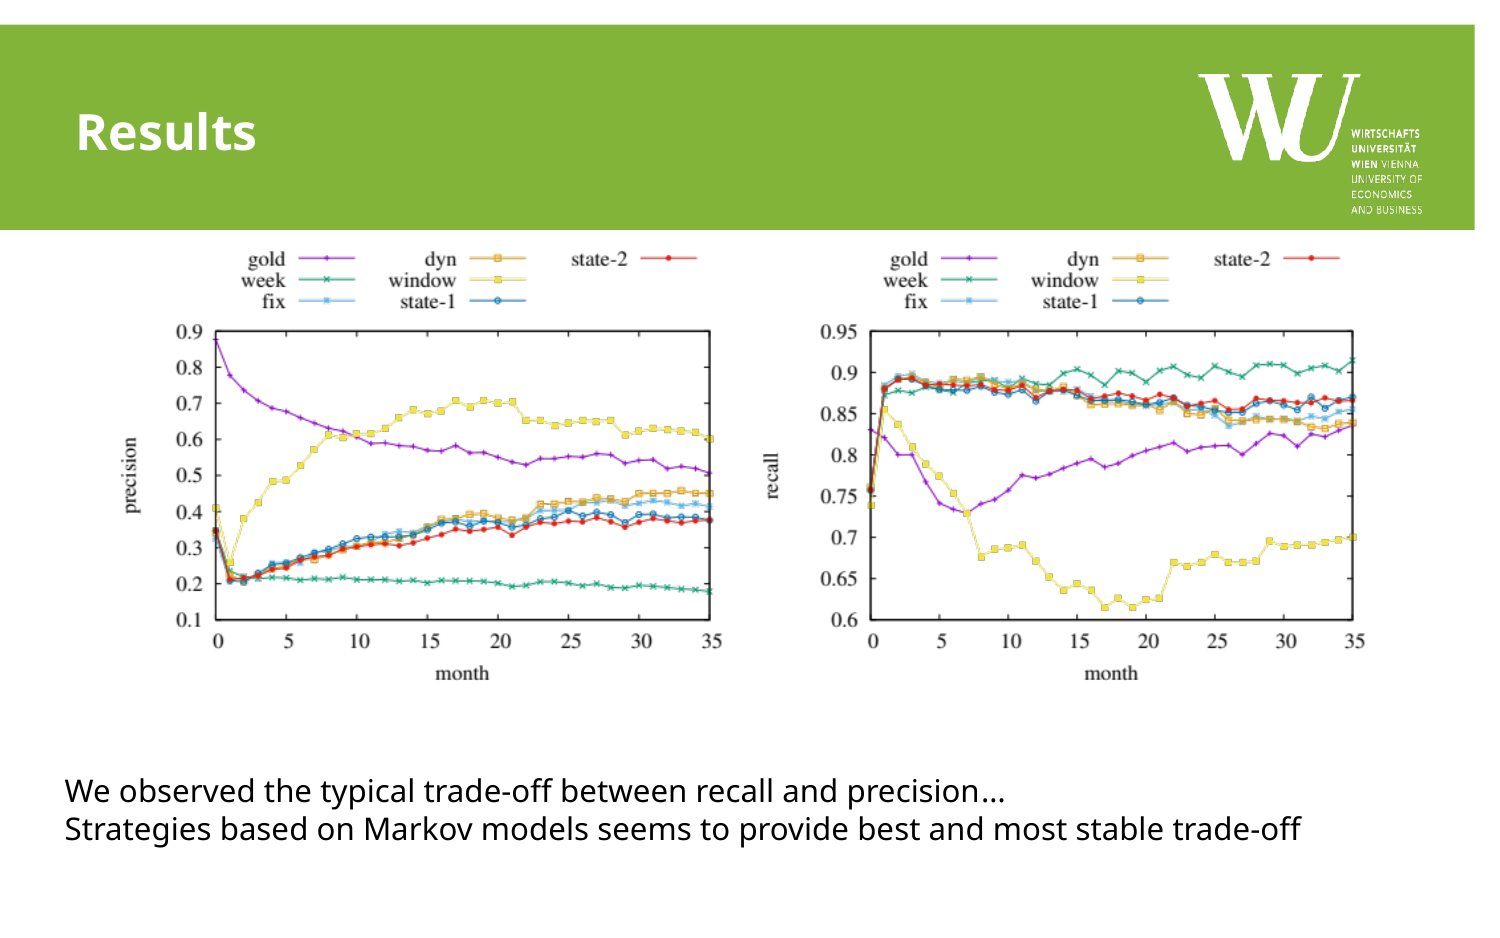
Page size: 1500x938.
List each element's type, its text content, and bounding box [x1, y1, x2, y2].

picture [111, 241, 746, 686]
picture [1198, 74, 1422, 216]
title Results [75, 52, 1107, 209]
text_box We observed the typical trade-off between recall and precision… Strategies based on Markov models seems to provide best and most stable trade-off [49, 763, 1441, 854]
picture [754, 241, 1389, 686]
